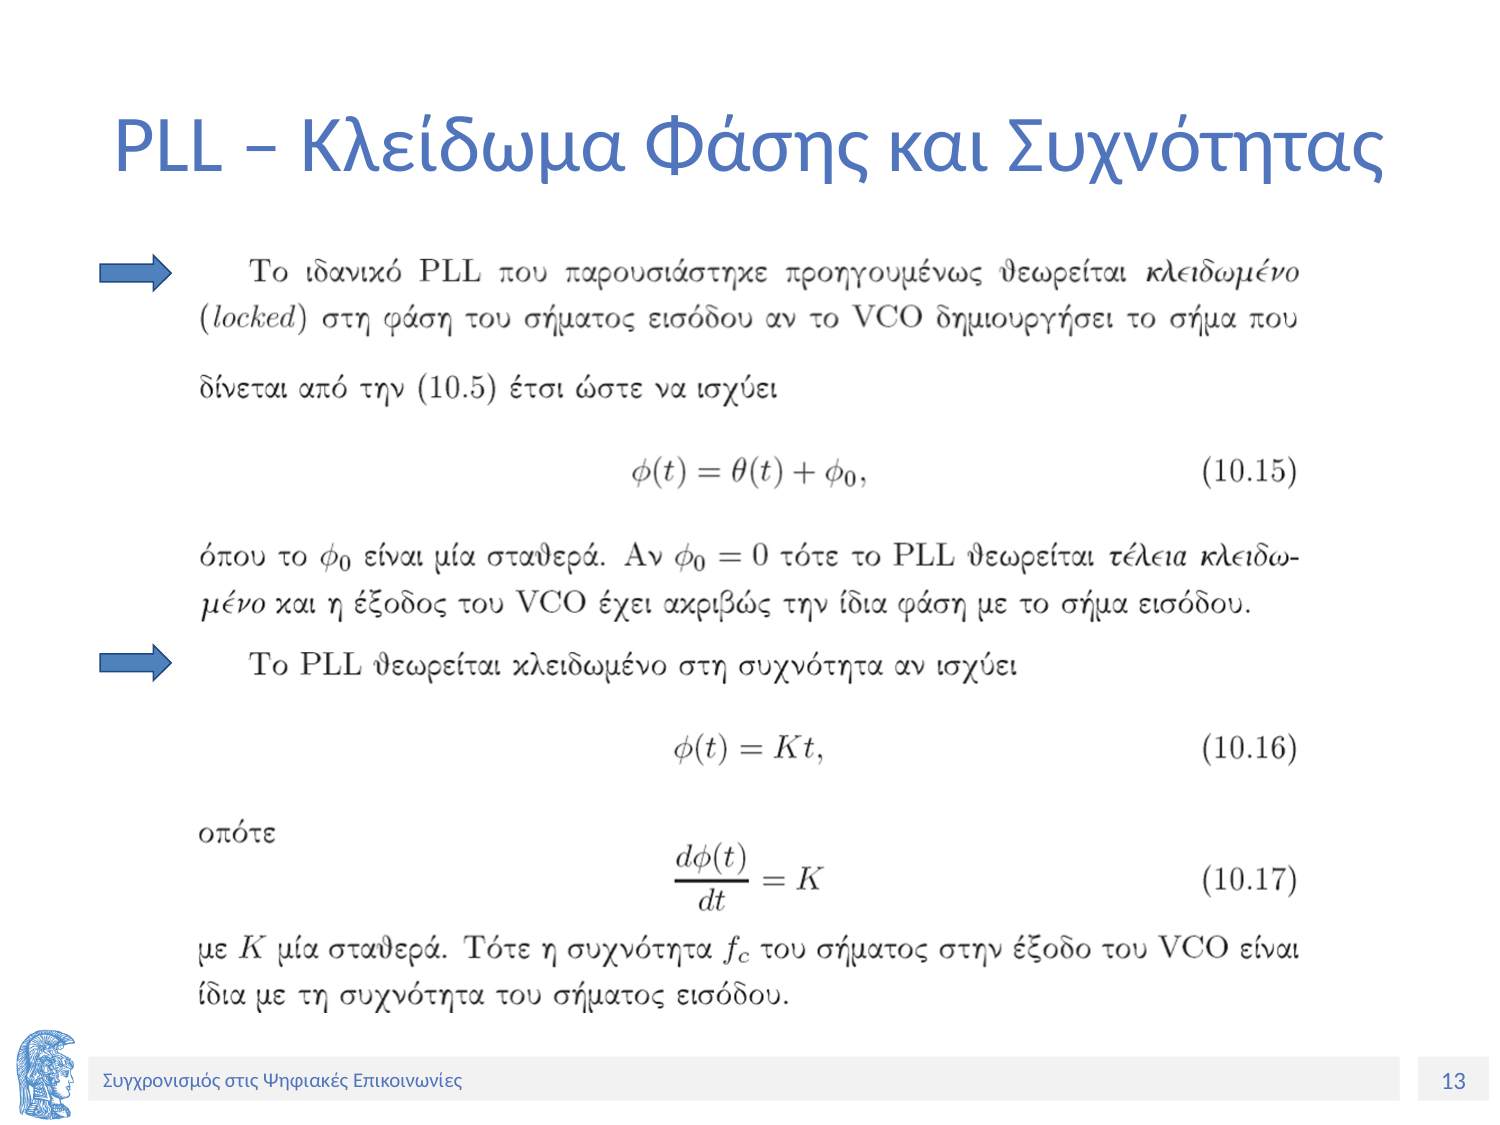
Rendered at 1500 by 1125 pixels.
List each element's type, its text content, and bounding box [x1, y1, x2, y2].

picture [189, 651, 1311, 1013]
text_box [100, 255, 172, 291]
text_box [100, 645, 172, 681]
picture [192, 255, 1308, 340]
picture [196, 367, 1304, 624]
picture [9, 1026, 81, 1120]
title PLL – Κλείδωμα Φάσης και Συχνότητας [75, 45, 1425, 233]
